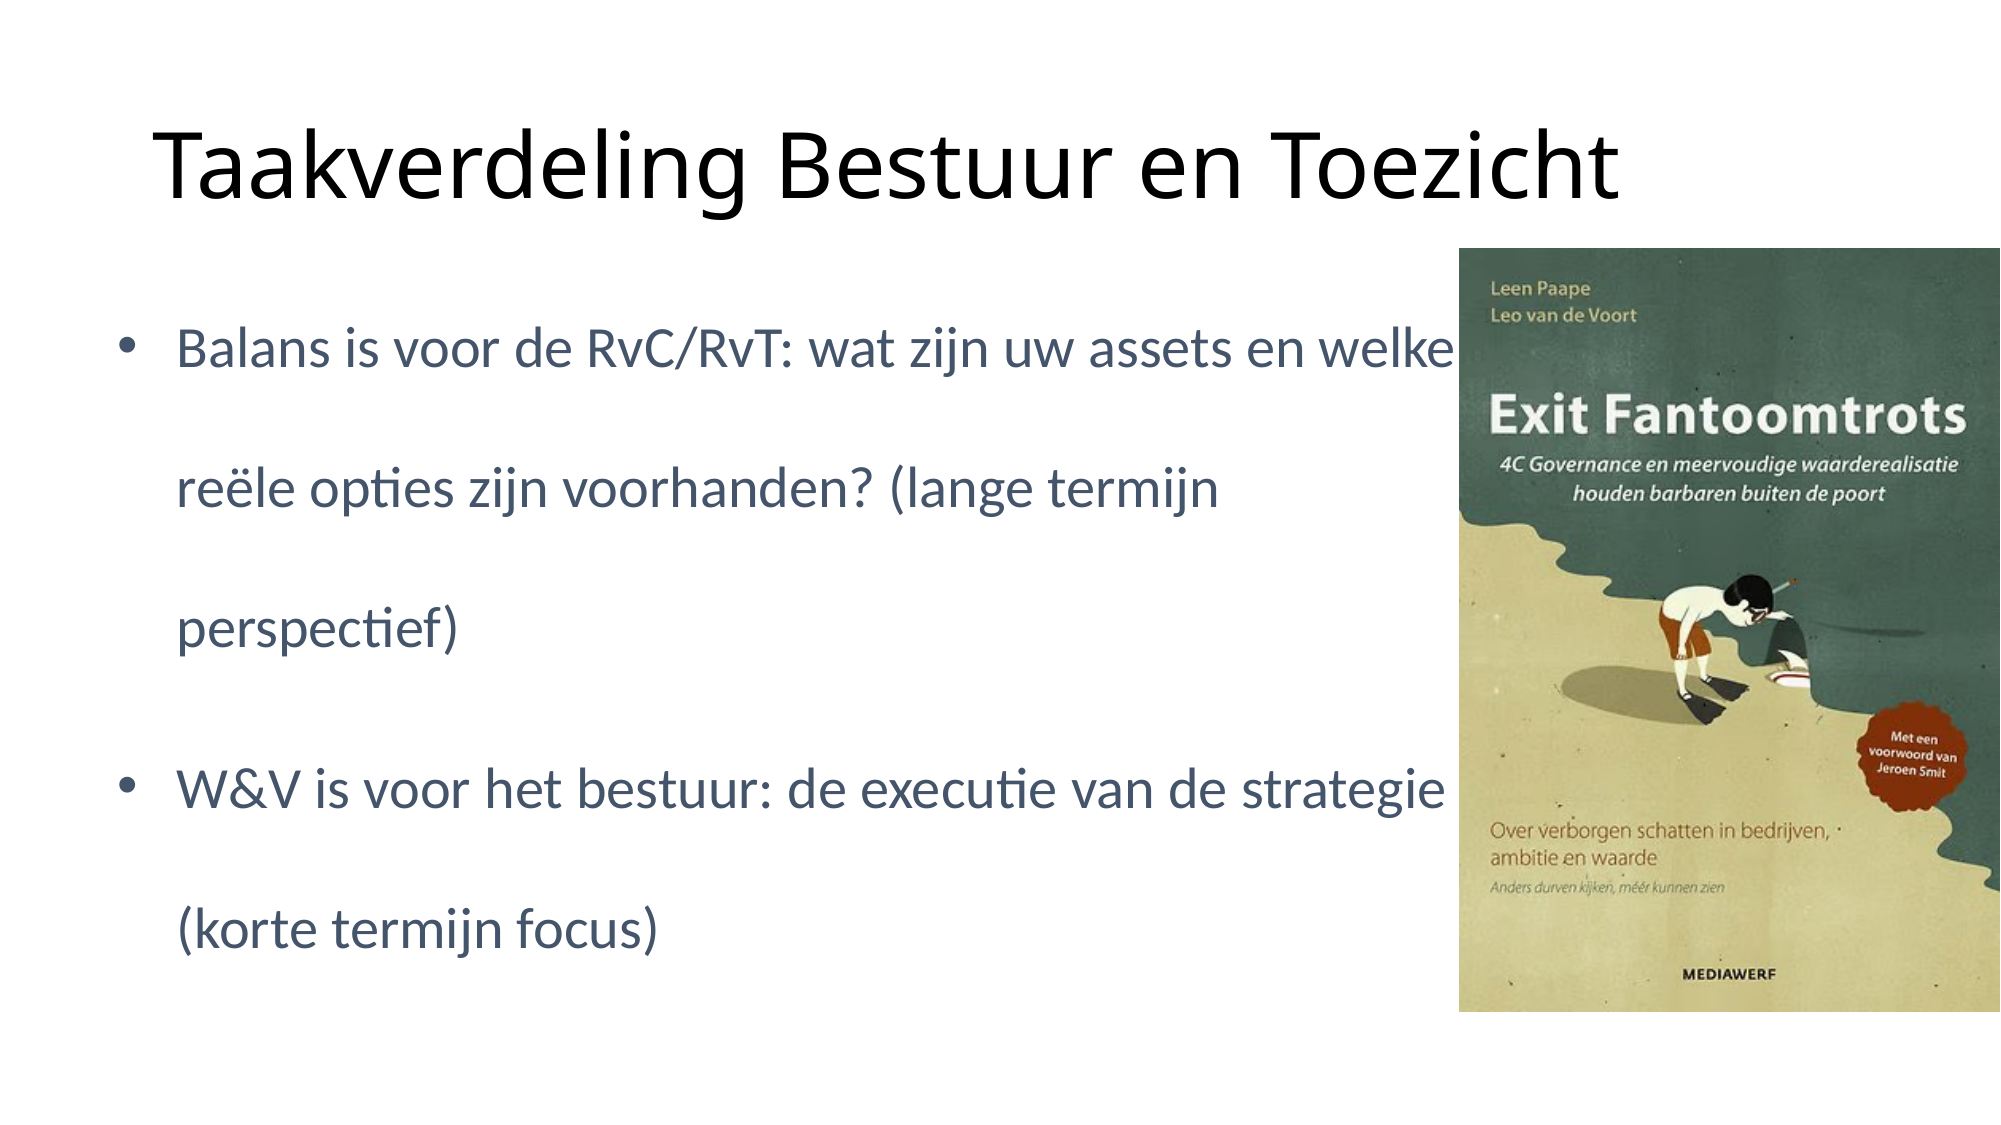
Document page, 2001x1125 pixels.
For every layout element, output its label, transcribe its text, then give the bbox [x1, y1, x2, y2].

title Taakverdeling Bestuur en Toezicht [137, 59, 1863, 248]
picture [1459, 248, 2000, 1012]
list Balans is voor de RvC/RvT: wat zijn uw assets en welke reële opties zijn voorhanden? (lange termijn perspectief) W&V is voor het bestuur: de executie van de strategie (korte termijn focus) [102, 231, 1488, 976]
